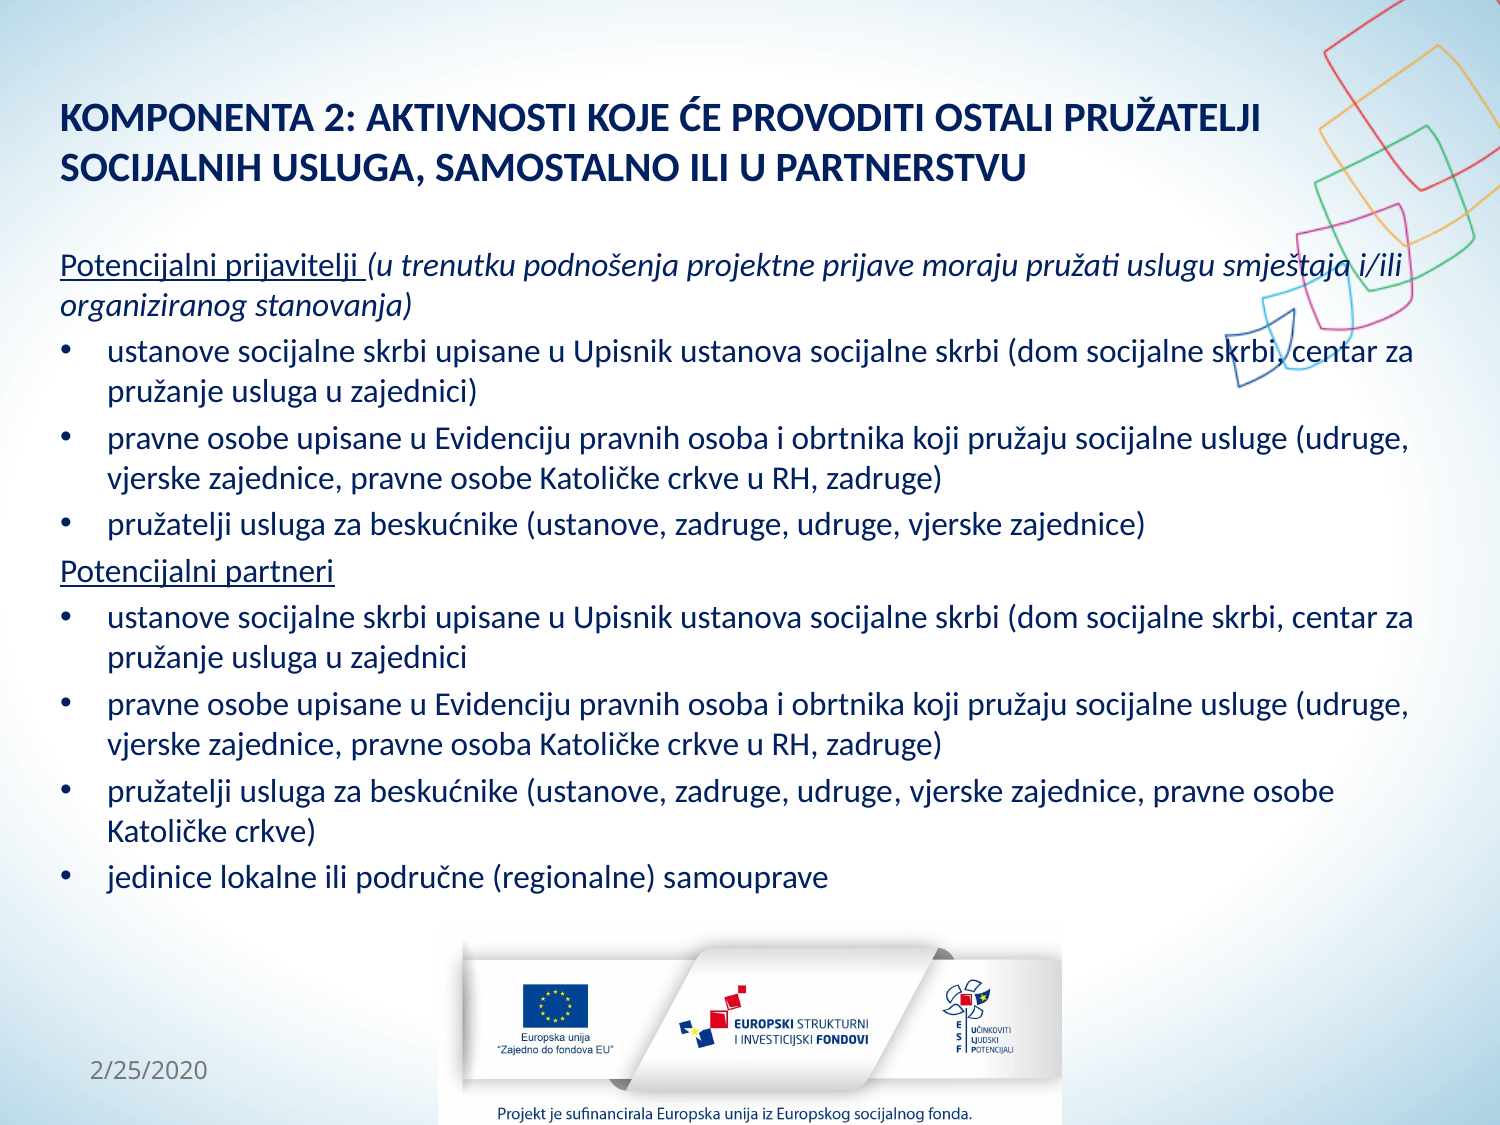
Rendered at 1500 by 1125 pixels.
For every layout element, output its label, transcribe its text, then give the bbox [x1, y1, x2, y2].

picture [438, 924, 1062, 1125]
list KOMPONENTA 2: AKTIVNOSTI KOJE ĆE PROVODITI OSTALI PRUŽATELJI SOCIJALNIH USLUGA, SAMOSTALNO ILI U PARTNERSTVU Potencijalni prijavitelji (u trenutku podnošenja projektne prijave moraju pružati uslugu smještaja i/ili organiziranog stanovanja) ustanove socijalne skrbi upisane u Upisnik ustanova socijalne skrbi (dom socijalne skrbi, centar za pružanje usluga u zajednici) pravne osobe upisane u Evidenciju pravnih osoba i obrtnika koji pružaju socijalne usluge (udruge, vjerske zajednice, pravne osobe Katoličke crkve u RH, zadruge) pružatelji usluga za beskućnike (ustanove, zadruge, udruge, vjerske zajednice) Potencijalni partneri ustanove socijalne skrbi upisane u Upisnik ustanova socijalne skrbi (dom socijalne skrbi, centar za pružanje usluga u zajednici pravne osobe upisane u Evidenciju pravnih osoba i obrtnika koji pružaju socijalne usluge (udruge, vjerske zajednice, pravne osoba Katoličke crkve u RH, zadruge) pružatelji usluga za beskućnike (ustanove, zadruge, udruge, vjerske zajednice, pravne osobe Katoličke crkve) jedinice lokalne ili područne (regionalne) samouprave [45, 82, 1459, 942]
